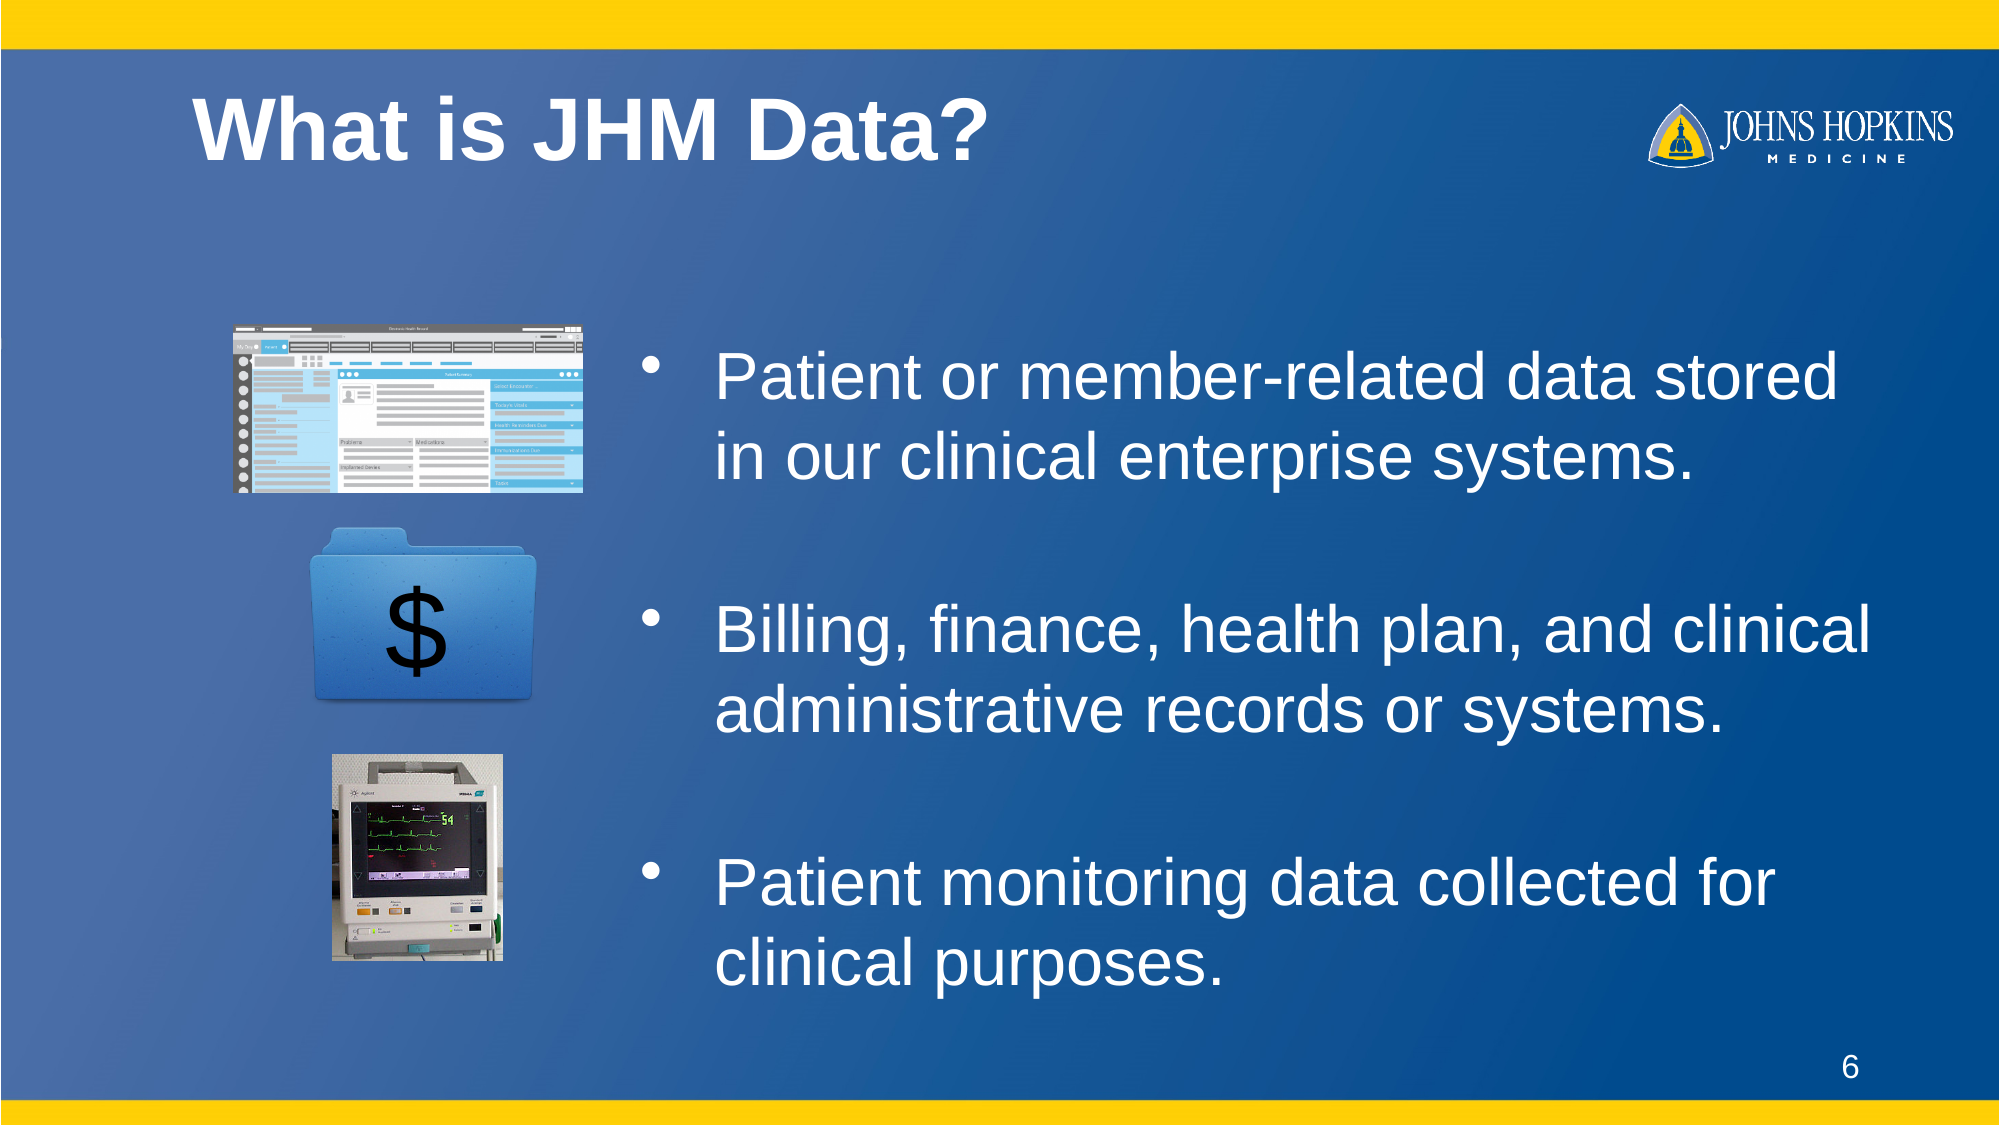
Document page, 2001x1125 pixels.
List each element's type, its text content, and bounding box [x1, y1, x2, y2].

picture [1, 0, 2000, 1125]
slide_number 6 [1458, 1037, 1876, 1088]
list Patient or member-related data stored in our clinical enterprise systems. Billing, finance, health plan, and clinical administrative records or systems. Patient monitoring data collected for clinical purposes. [624, 324, 1905, 1000]
title What is JHM Data? [177, 64, 1878, 252]
